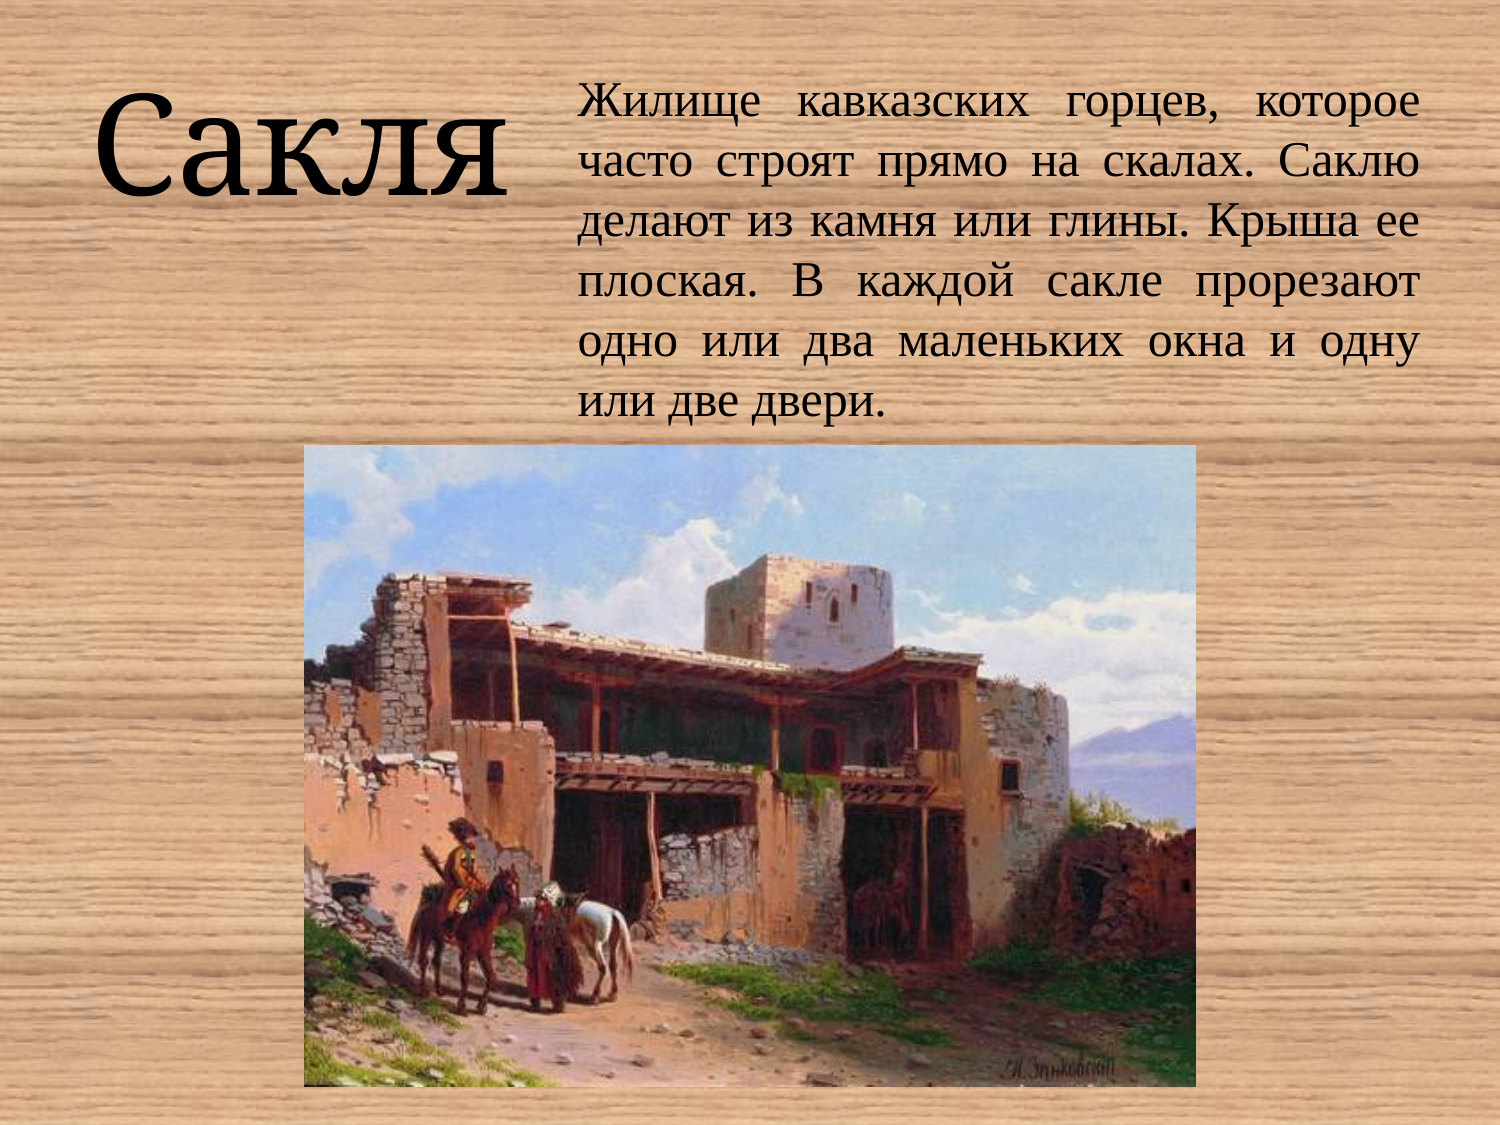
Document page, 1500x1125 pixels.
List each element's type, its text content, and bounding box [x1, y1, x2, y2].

list Жилище кавказских горцев, которое часто строят прямо на скалах. Саклю делают из камня или глины. Крыша ее плоская. В каждой сакле прорезают одно или два маленьких окна и одну или две двери. [562, 58, 1436, 387]
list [304, 445, 1196, 1087]
title Сакля [75, 45, 528, 233]
